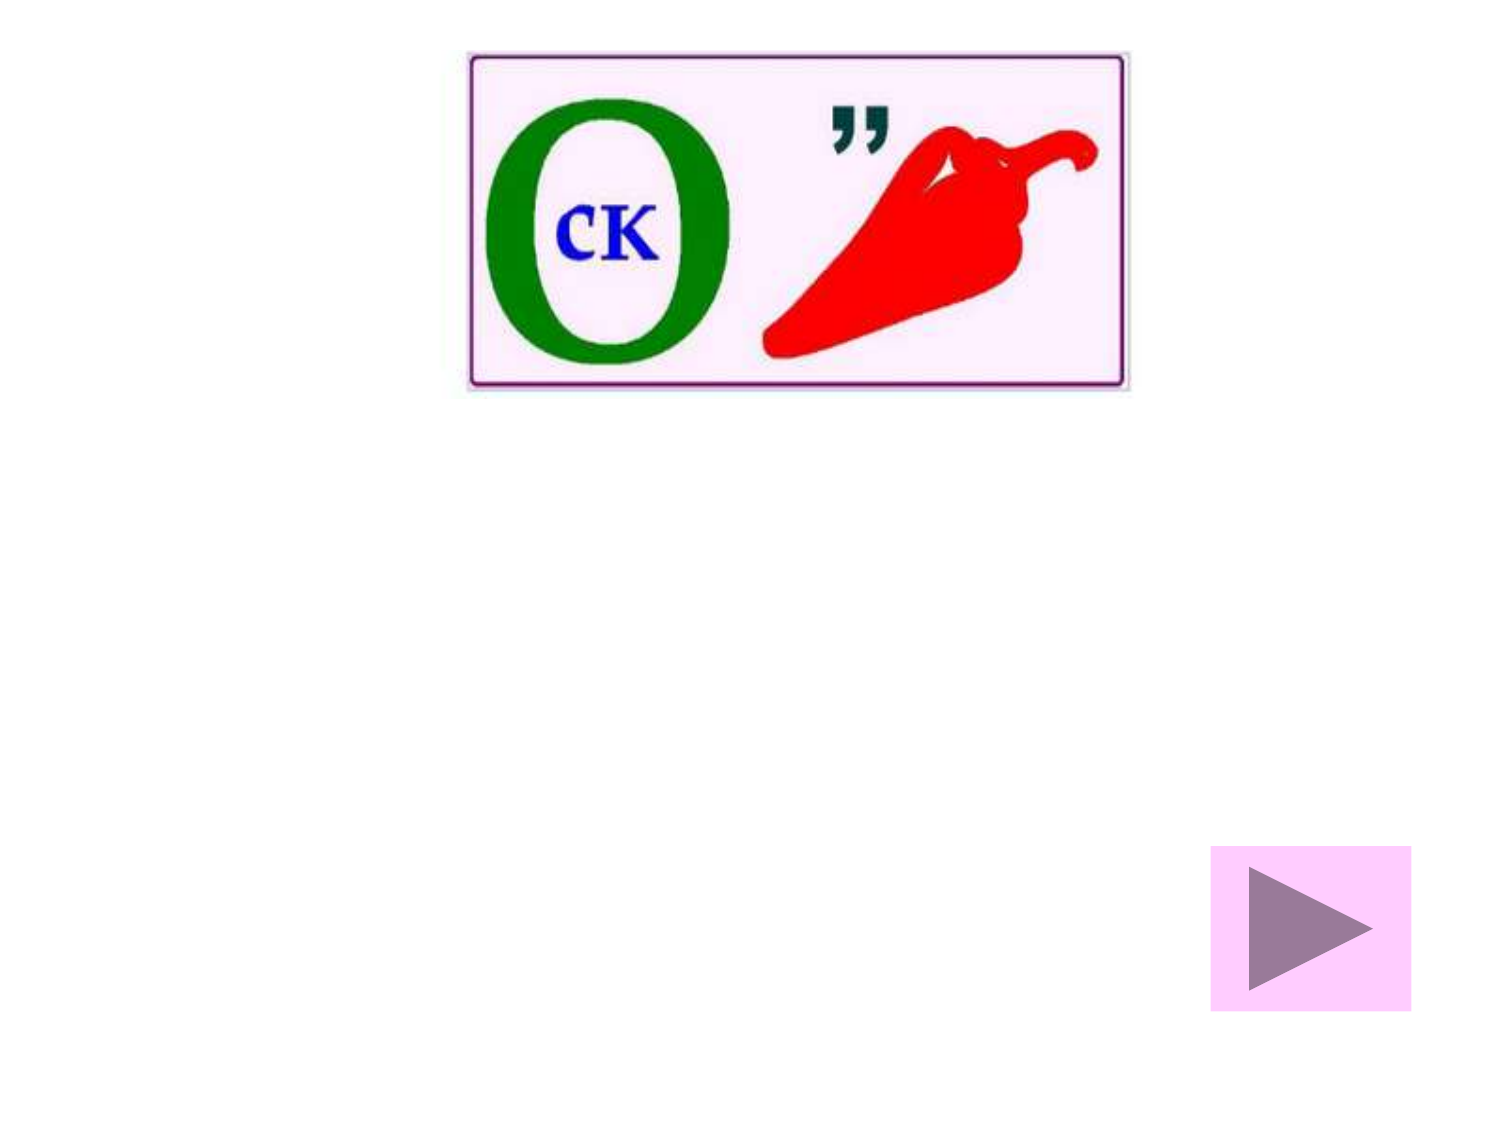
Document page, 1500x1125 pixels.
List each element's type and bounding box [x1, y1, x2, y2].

picture [412, 49, 1175, 399]
text_box [1210, 846, 1412, 1012]
